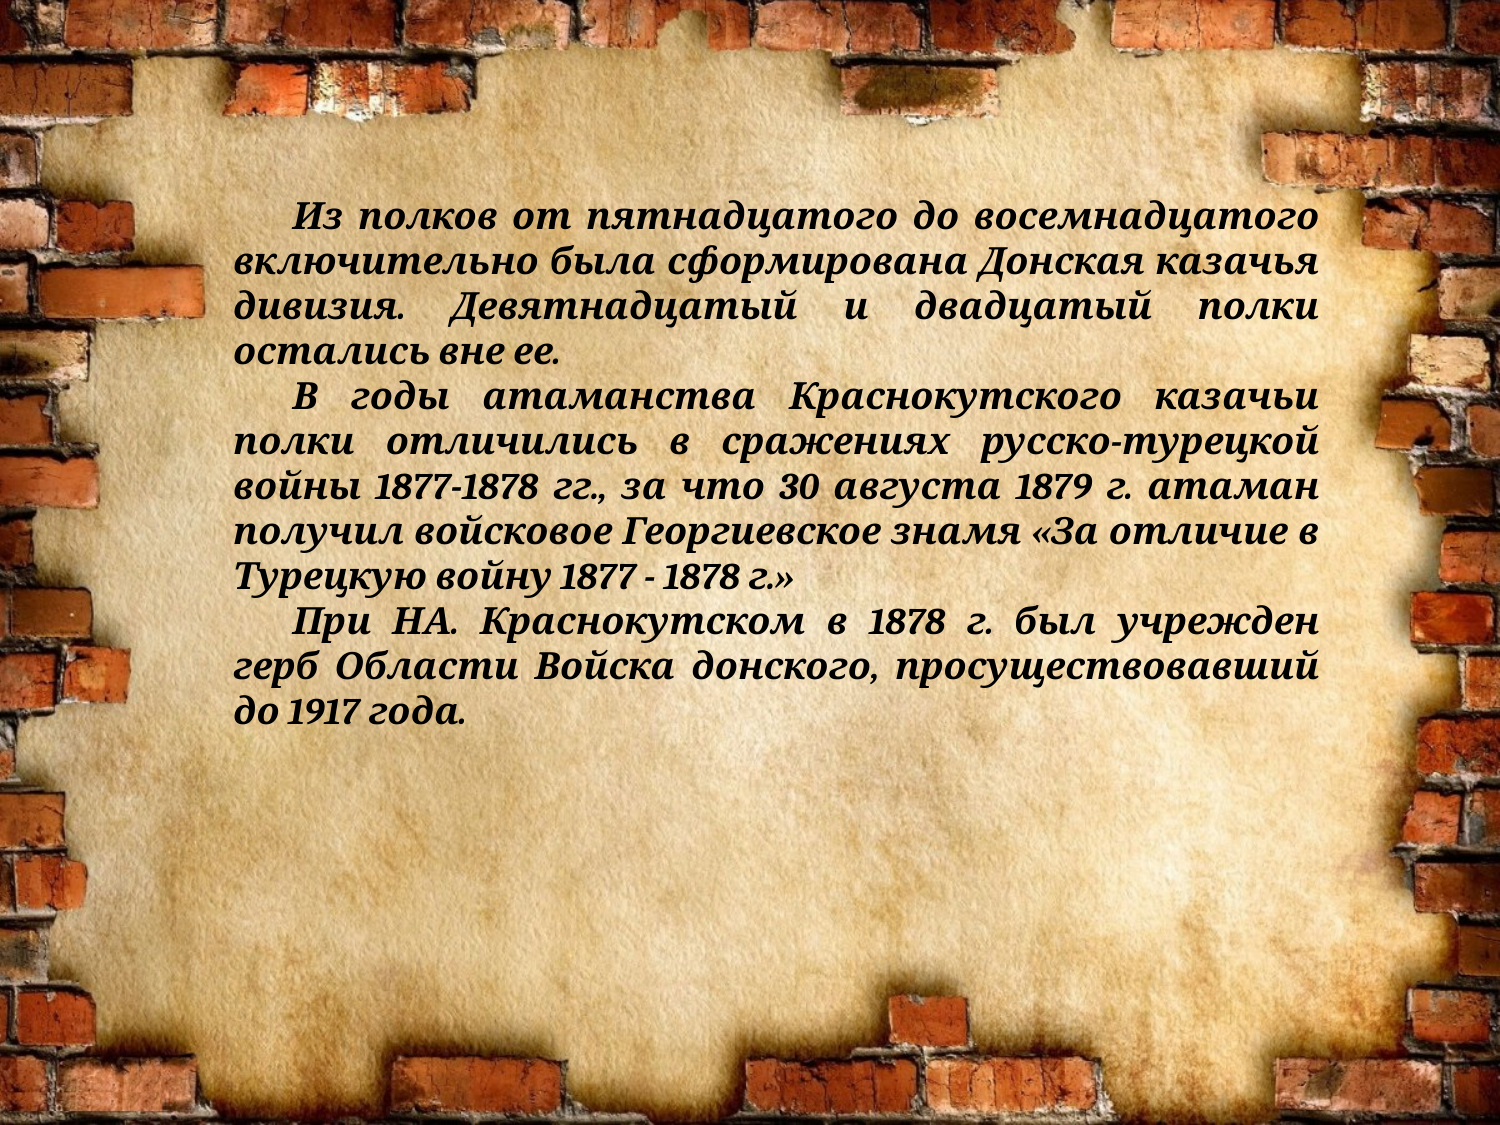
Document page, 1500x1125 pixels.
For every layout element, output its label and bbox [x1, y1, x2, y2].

list [0, 0, 1500, 1125]
